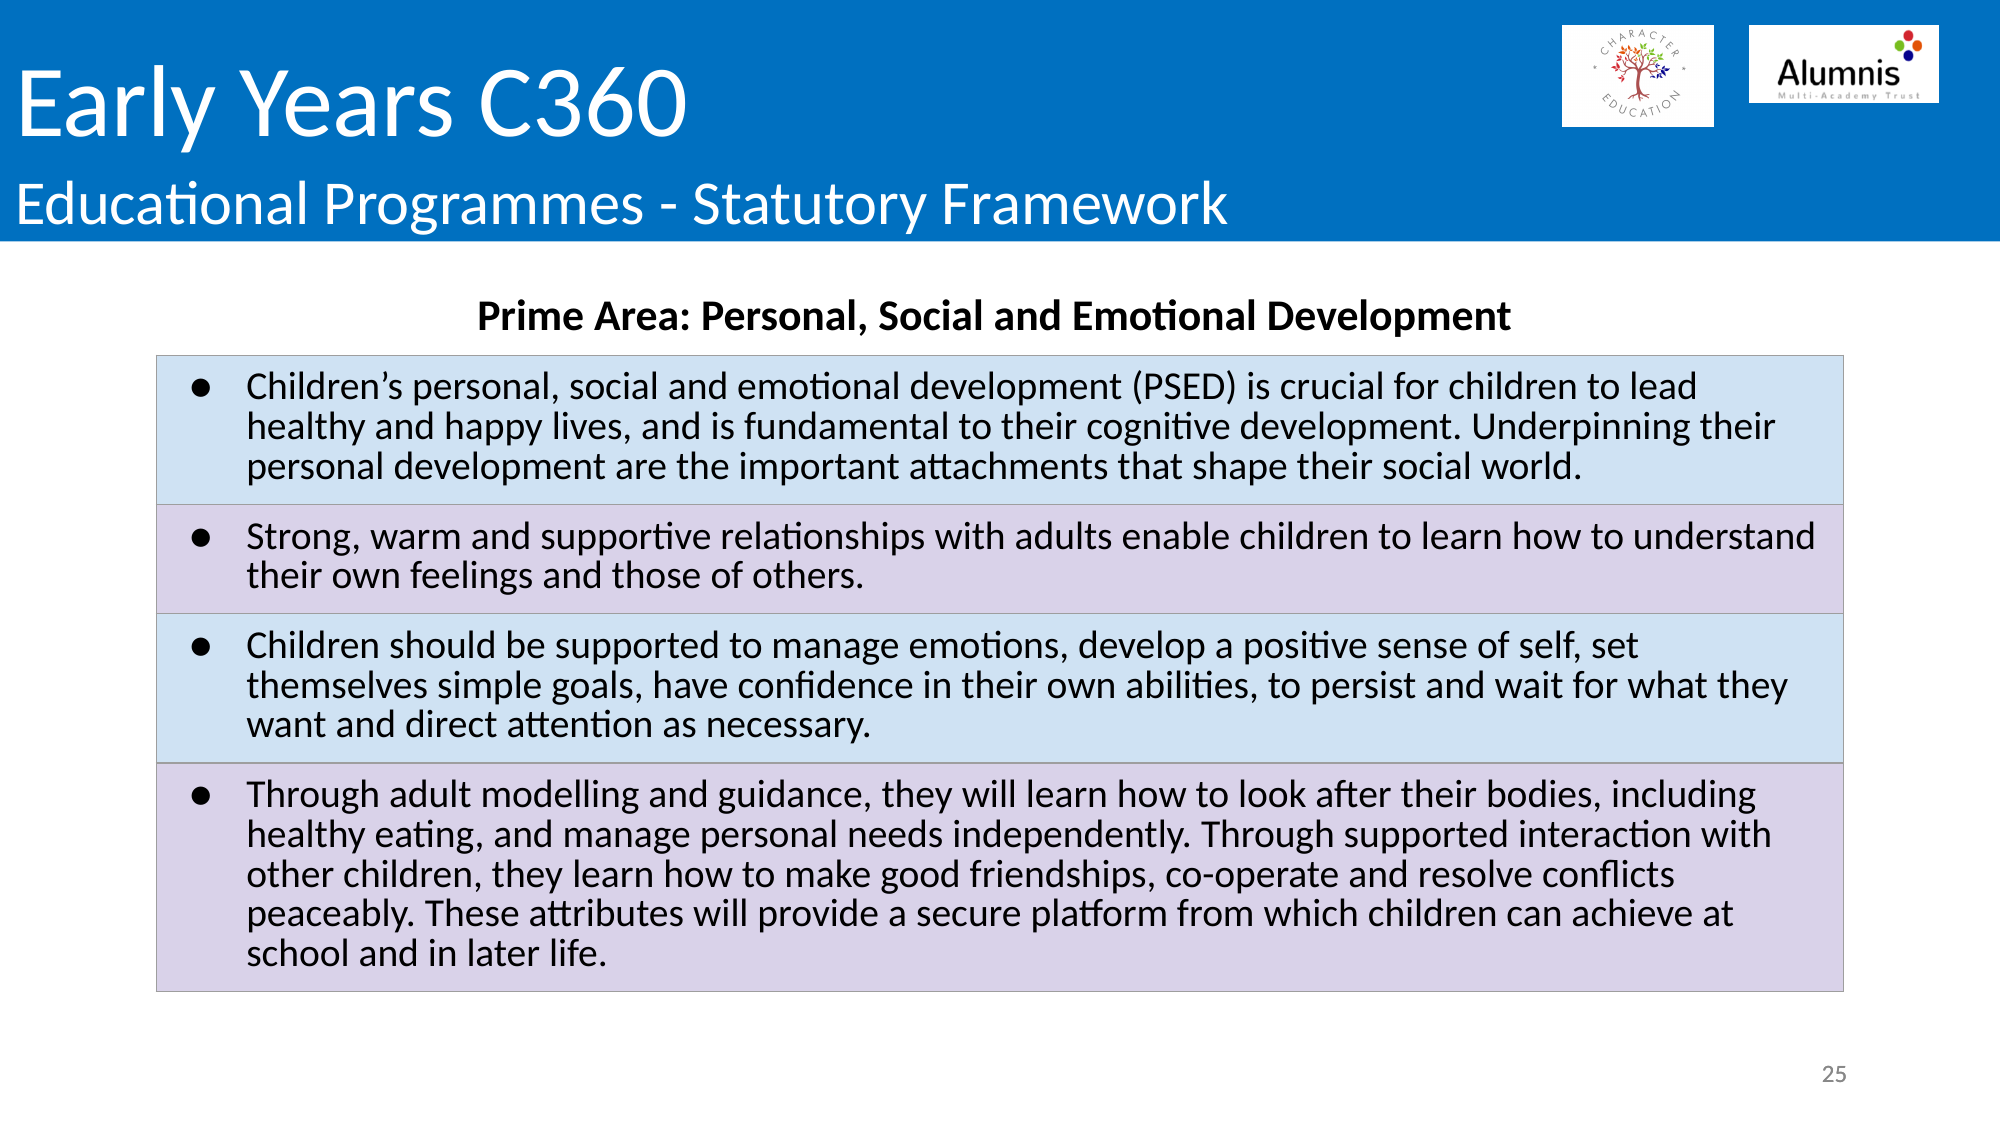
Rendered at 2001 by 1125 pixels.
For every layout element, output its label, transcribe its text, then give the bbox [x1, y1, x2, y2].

slide_number 25 [1412, 1042, 1863, 1103]
picture [1749, 25, 1939, 104]
text_box Early Years C360 Educational Programmes - Statutory Framework [0, 0, 2000, 242]
table_header Children’s personal, social and emotional development (PSED) is crucial for children to lead healthy and happy lives, and is fundamental to their cognitive development. Underpinning their personal development are the important attachments that shape their social world. [157, 356, 1843, 504]
text_box Prime Area: Personal, Social and Emotional Development [62, 271, 1938, 355]
table_cell Children should be supported to manage emotions, develop a positive sense of self, set themselves simple goals, have confidence in their own abilities, to persist and wait for what they want and direct attention as necessary. [157, 614, 1843, 762]
picture [1562, 25, 1714, 127]
table_cell Strong, warm and supportive relationships with adults enable children to learn how to understand their own feelings and those of others. [157, 505, 1843, 613]
table_cell Through adult modelling and guidance, they will learn how to look after their bodies, including healthy eating, and manage personal needs independently. Through supported interaction with other children, they learn how to make good friendships, co-operate and resolve conflicts peaceably. These attributes will provide a secure platform from which children can achieve at school and in later life. [157, 764, 1843, 991]
